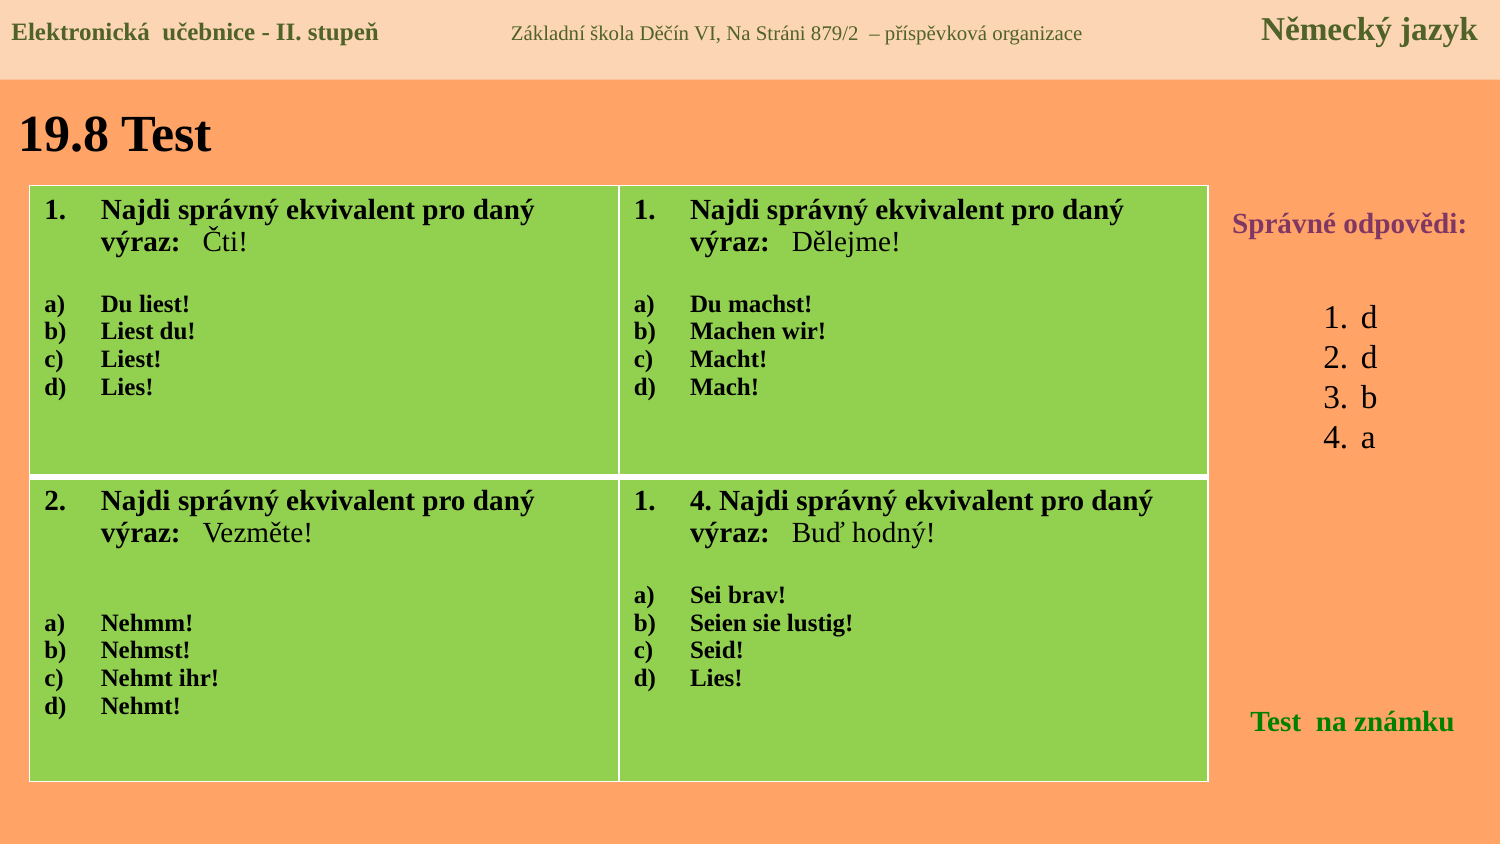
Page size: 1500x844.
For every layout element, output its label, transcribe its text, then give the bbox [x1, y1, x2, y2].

text_box Správné odpovědi: [1209, 197, 1492, 248]
table_header Najdi správný ekvivalent pro daný výraz: Dělejme! Du machst! Machen wir! Macht! Mach! [620, 186, 1207, 474]
title 19.8 Test [3, 81, 482, 180]
table_header Najdi správný ekvivalent pro daný výraz: Čti! Du liest! Liest du! Liest! Lies! [30, 186, 618, 474]
text_box Elektronická učebnice - II. stupeň Základní škola Děčín VI, Na Stráni 879/2 – příspěvková organizace Německý jazyk [0, 0, 1500, 80]
text_box d d b a [1308, 247, 1392, 543]
table_cell 4. Najdi správný ekvivalent pro daný výraz: Buď hodný! Sei brav! Seien sie lustig! Seid! Lies! [620, 480, 1207, 781]
text_box Test na známku [1235, 694, 1472, 745]
table_cell Najdi správný ekvivalent pro daný výraz: Vezměte! Nehmm! Nehmst! Nehmt ihr! Nehmt! [30, 480, 618, 781]
